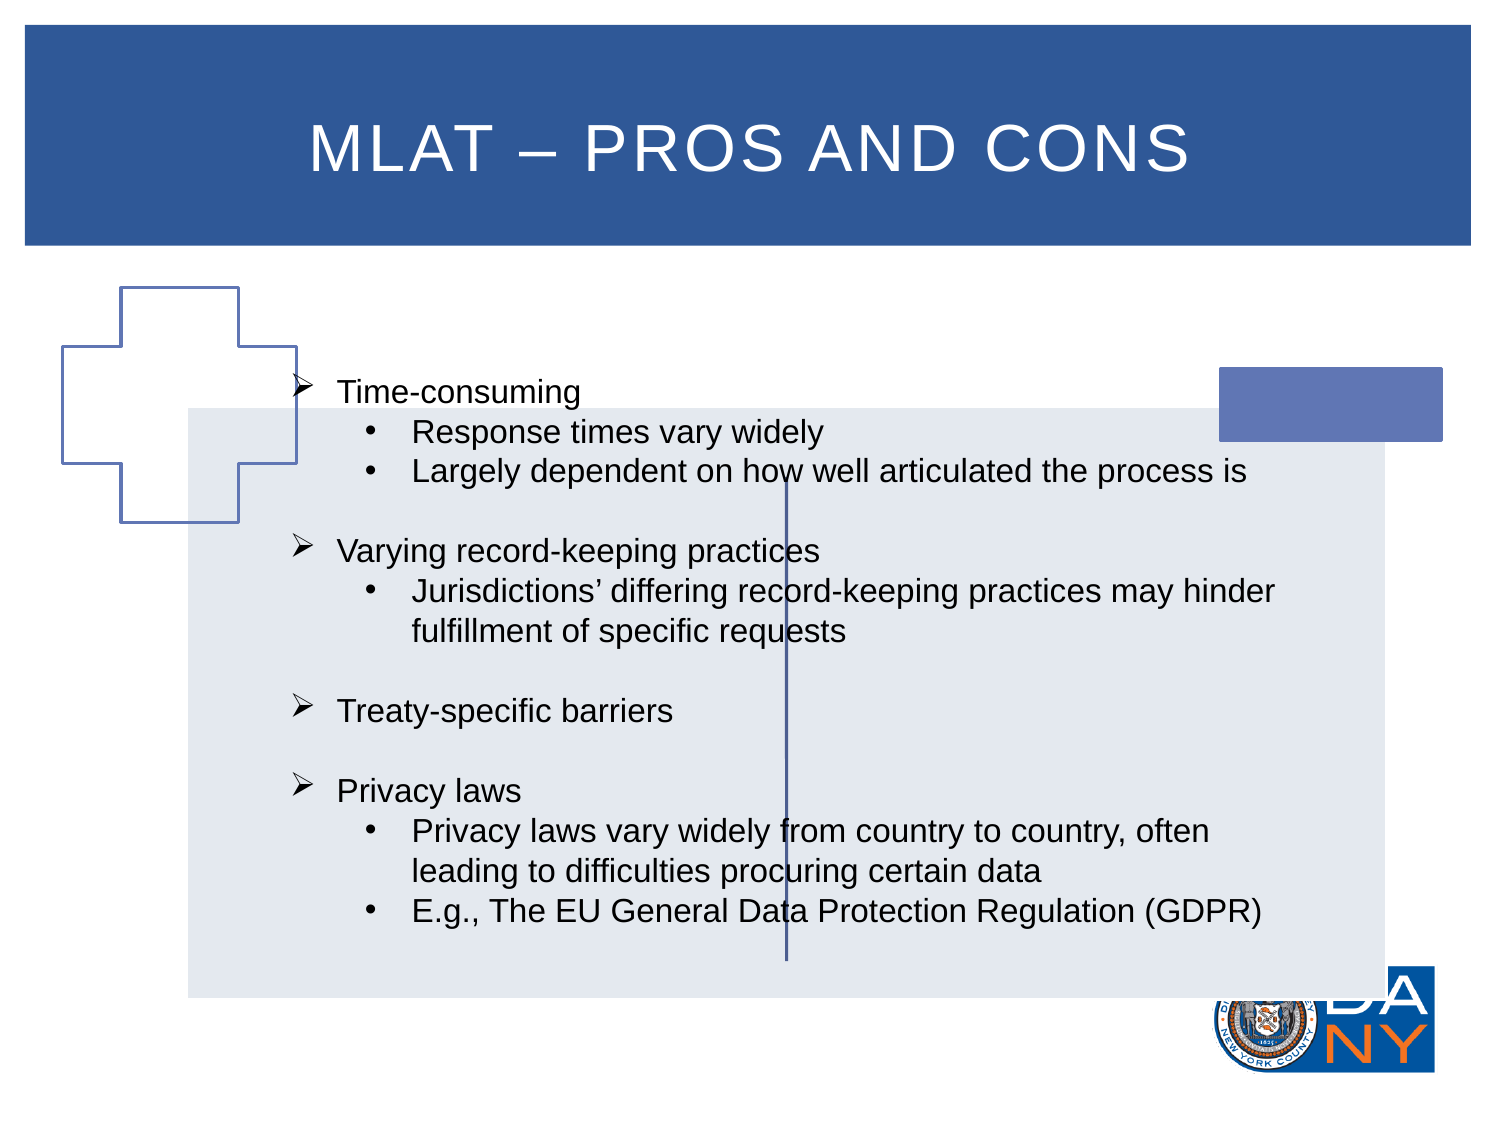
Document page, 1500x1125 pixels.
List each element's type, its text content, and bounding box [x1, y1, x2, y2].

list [62, 281, 1442, 1006]
picture [1210, 1006, 1438, 1076]
title MLAT – Pros and cons [62, 58, 1438, 232]
